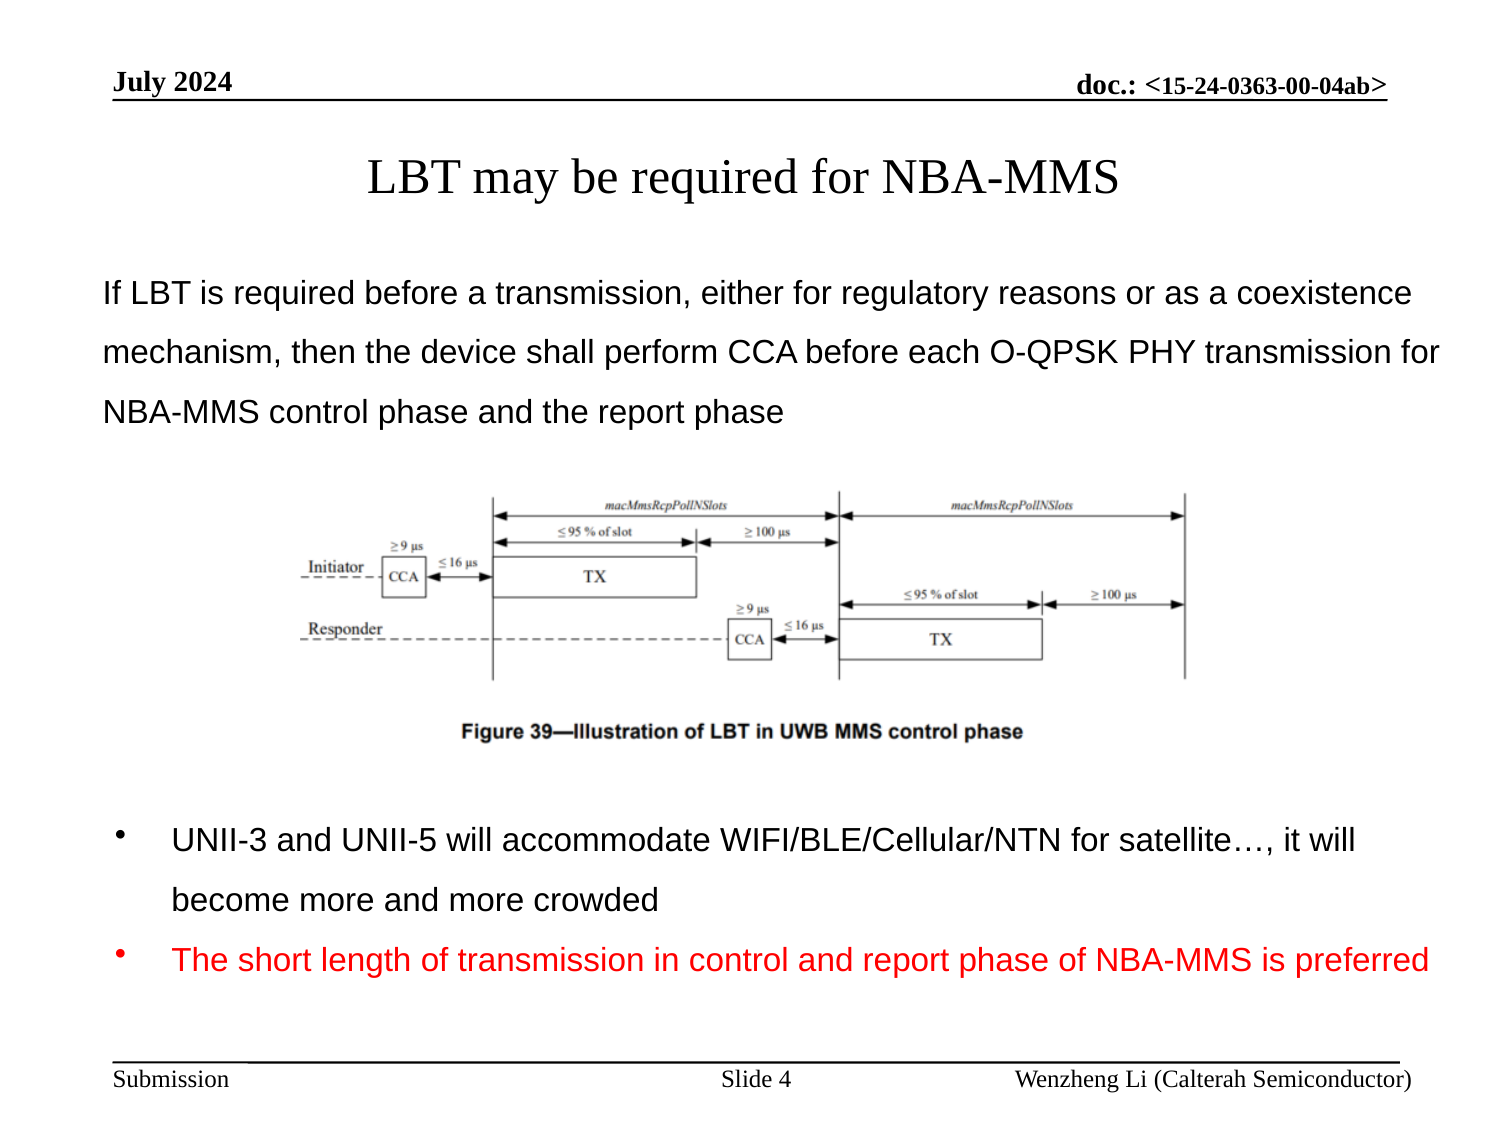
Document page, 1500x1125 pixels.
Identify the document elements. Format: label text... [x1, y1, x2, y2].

footer Wenzheng Li (Calterah Semiconductor) [900, 1062, 1413, 1093]
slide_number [112, 62, 375, 98]
title LBT may be required for NBA-MMS [112, 121, 1388, 225]
picture [299, 461, 1200, 750]
text_box UNII-3 and UNII-5 will accommodate WIFI/BLE/Cellular/NTN for satellite…, it will become more and more crowded The short length of transmission in control and report phase of NBA-MMS is preferred [99, 790, 1474, 1010]
slide_number Slide 4 [712, 1062, 800, 1093]
list If LBT is required before a transmission, either for regulatory reasons or as a coexistence mechanism, then the device shall perform CCA before each O-QPSK PHY transmission for NBA-MMS control phase and the report phase [87, 243, 1461, 438]
